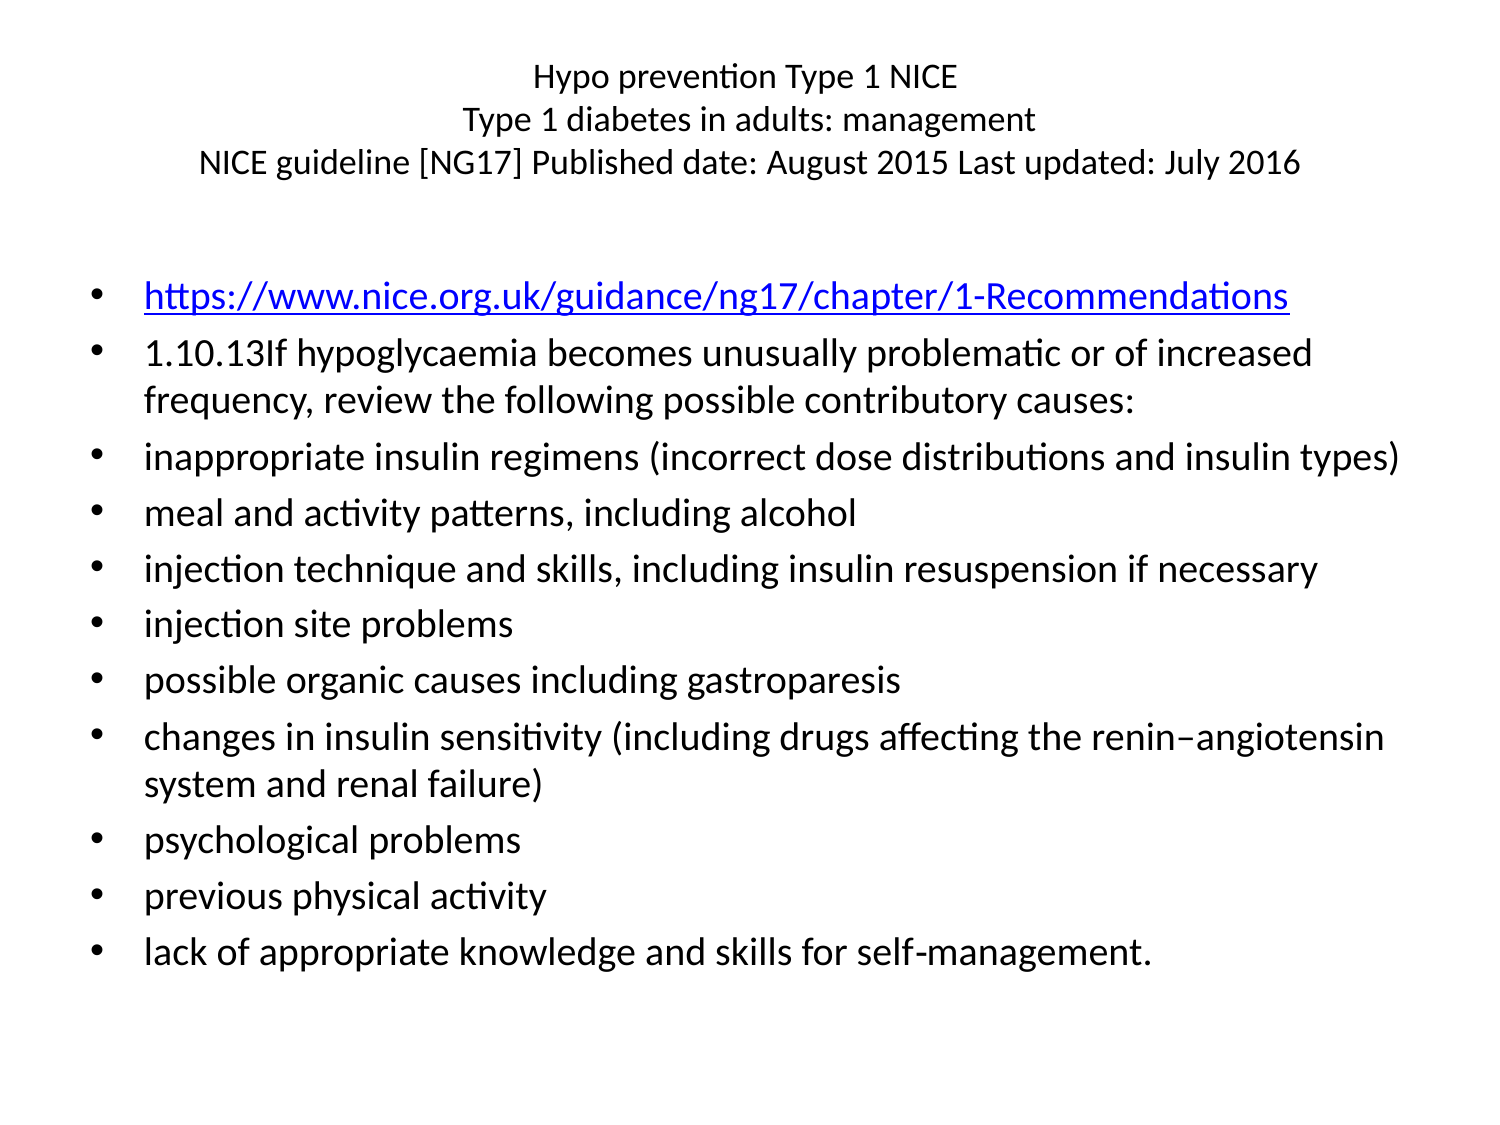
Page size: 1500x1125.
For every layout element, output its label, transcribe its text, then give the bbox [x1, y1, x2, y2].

list https://www.nice.org.uk/guidance/ng17/chapter/1-Recommendations 1.10.13If hypoglycaemia becomes unusually problematic or of increased frequency, review the following possible contributory causes: inappropriate insulin regimens (incorrect dose distributions and insulin types) meal and activity patterns, including alcohol injection technique and skills, including insulin resuspension if necessary injection site problems possible organic causes including gastroparesis changes in insulin sensitivity (including drugs affecting the renin–angiotensin system and renal failure) psychological problems previous physical activity lack of appropriate knowledge and skills for self‑management. [75, 262, 1425, 1005]
title Hypo prevention Type 1 NICE Type 1 diabetes in adults: management NICE guideline [NG17] Published date: August 2015 Last updated: July 2016 [75, 45, 1425, 233]
